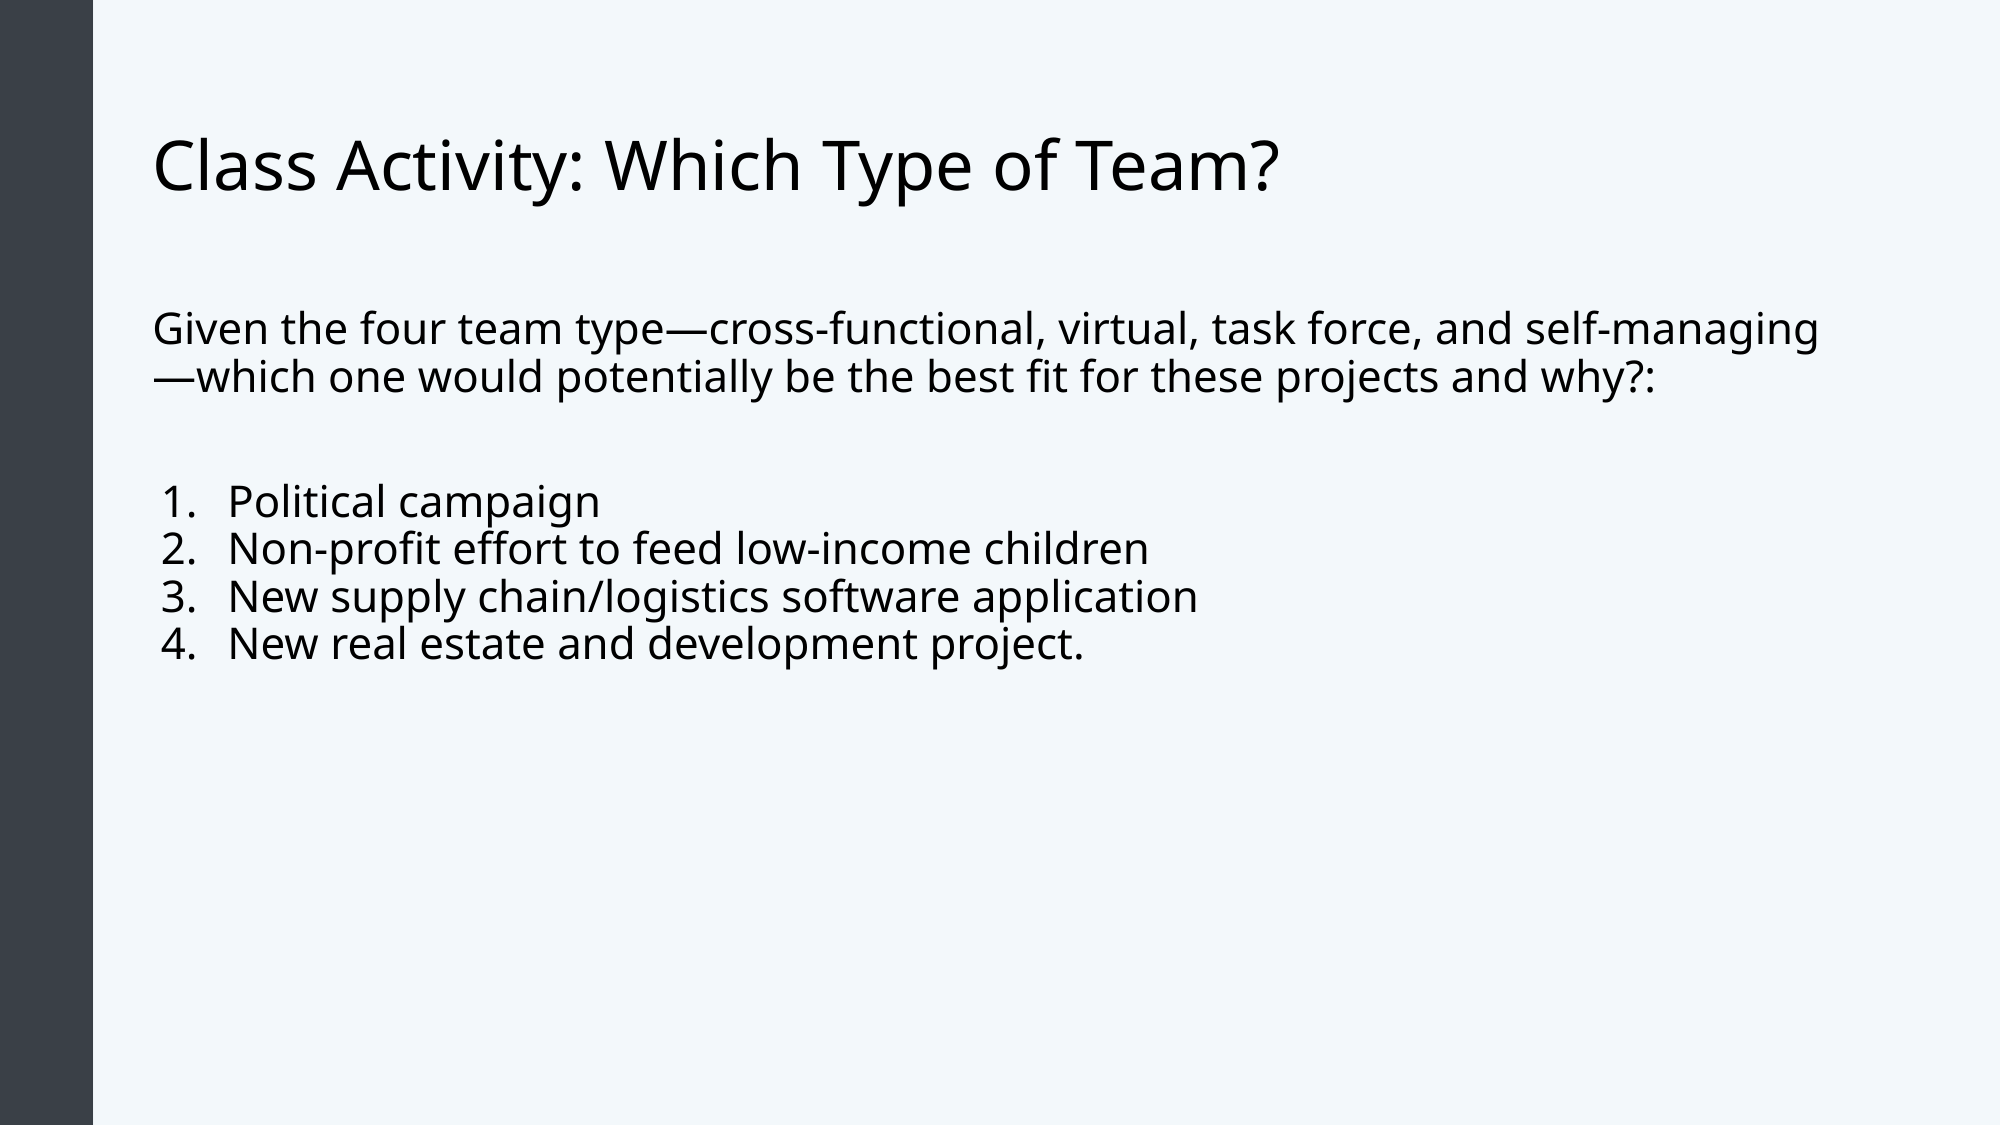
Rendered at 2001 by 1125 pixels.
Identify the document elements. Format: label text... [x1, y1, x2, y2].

list Given the four team type—cross-functional, virtual, task force, and self-managing—which one would potentially be the best fit for these projects and why?: Political campaign Non-profit effort to feed low-income children New supply chain/logistics software application New real estate and development project. [137, 299, 1863, 1014]
title Class Activity: Which Type of Team? [137, 59, 1863, 278]
